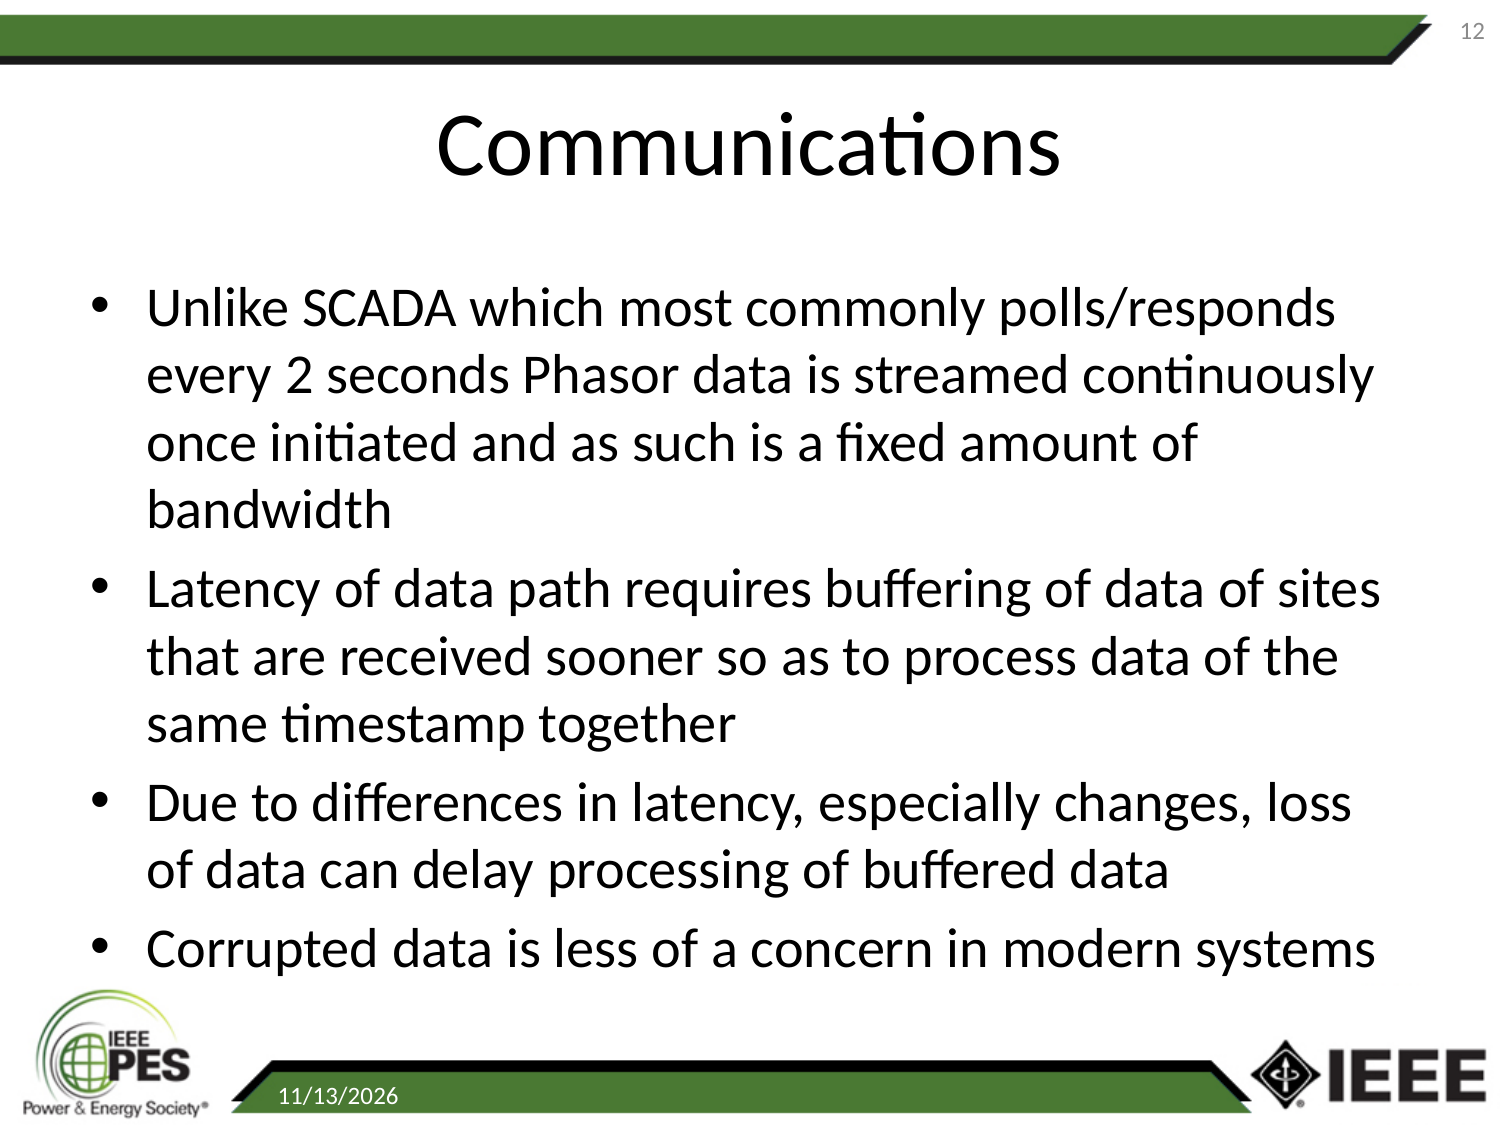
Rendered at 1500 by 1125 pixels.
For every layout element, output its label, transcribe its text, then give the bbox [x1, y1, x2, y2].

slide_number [262, 1065, 613, 1125]
footer [725, 1065, 1200, 1125]
slide_number 12 [1149, 0, 1500, 60]
picture [0, 0, 1500, 1125]
list Unlike SCADA which most commonly polls/responds every 2 seconds Phasor data is streamed continuously once initiated and as such is a fixed amount of bandwidth Latency of data path requires buffering of data of sites that are received sooner so as to process data of the same timestamp together Due to differences in latency, especially changes, loss of data can delay processing of buffered data Corrupted data is less of a concern in modern systems [74, 262, 1426, 1006]
title Communications [74, 44, 1426, 233]
